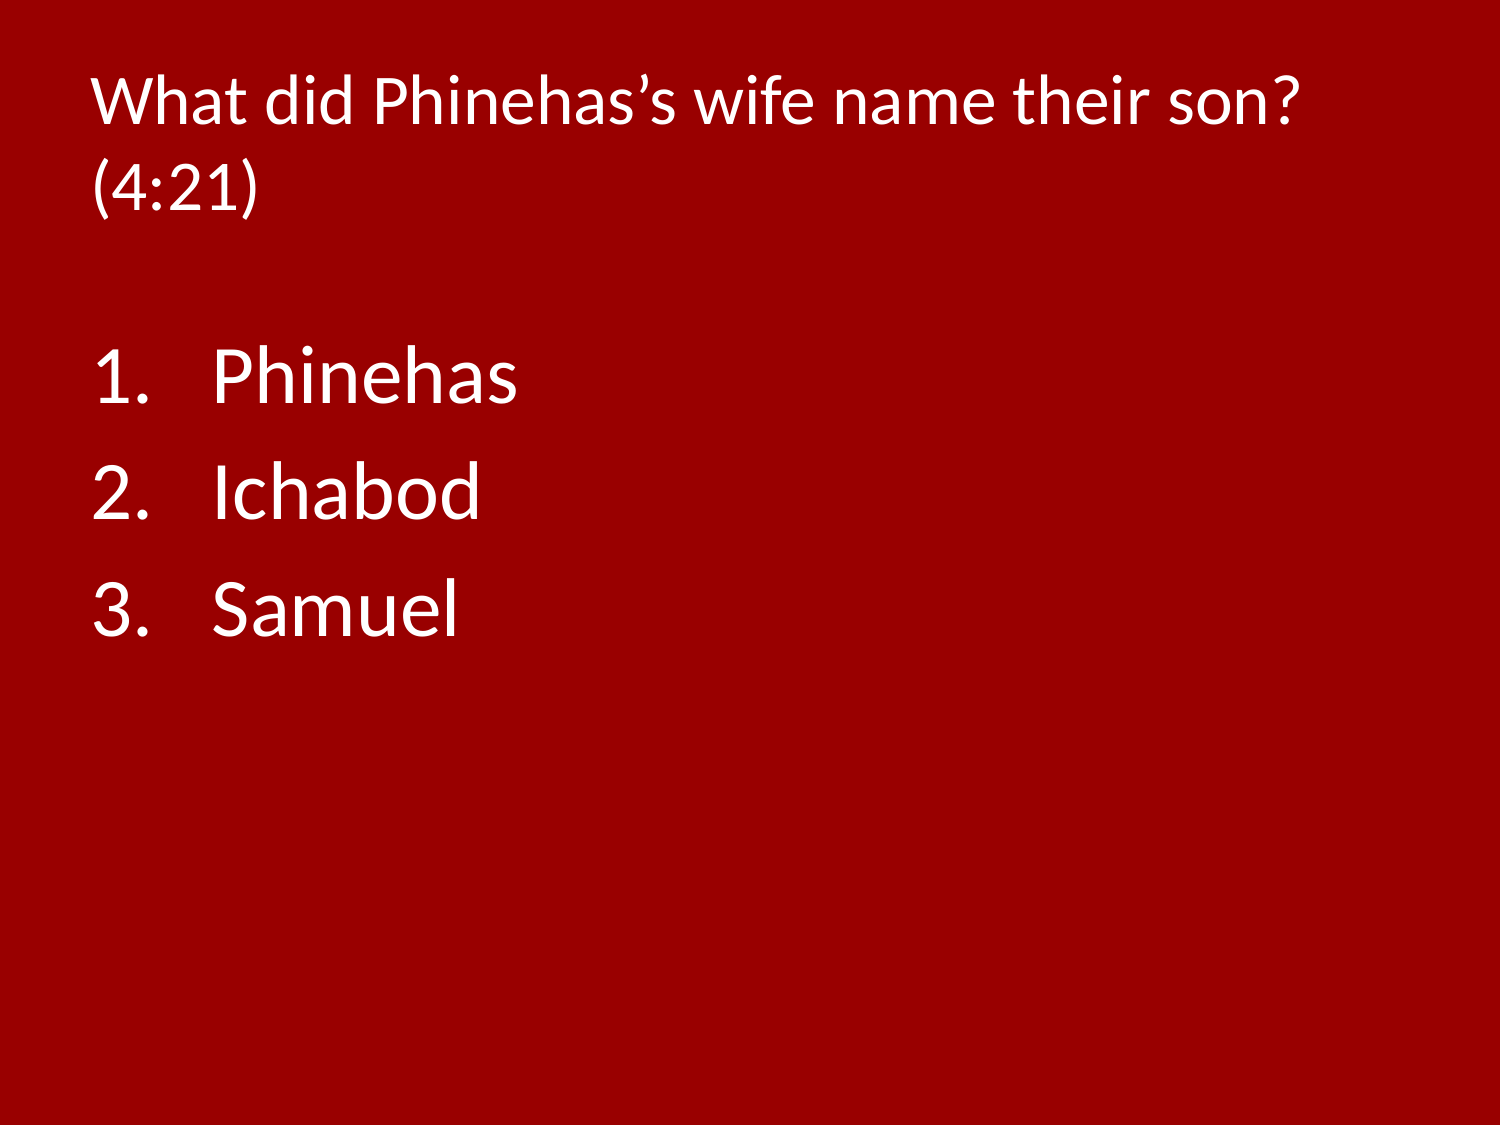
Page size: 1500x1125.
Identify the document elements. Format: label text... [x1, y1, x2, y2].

title What did Phinehas’s wife name their son? (4:21) [75, 45, 1425, 233]
list Phinehas Ichabod Samuel [75, 312, 1425, 1005]
